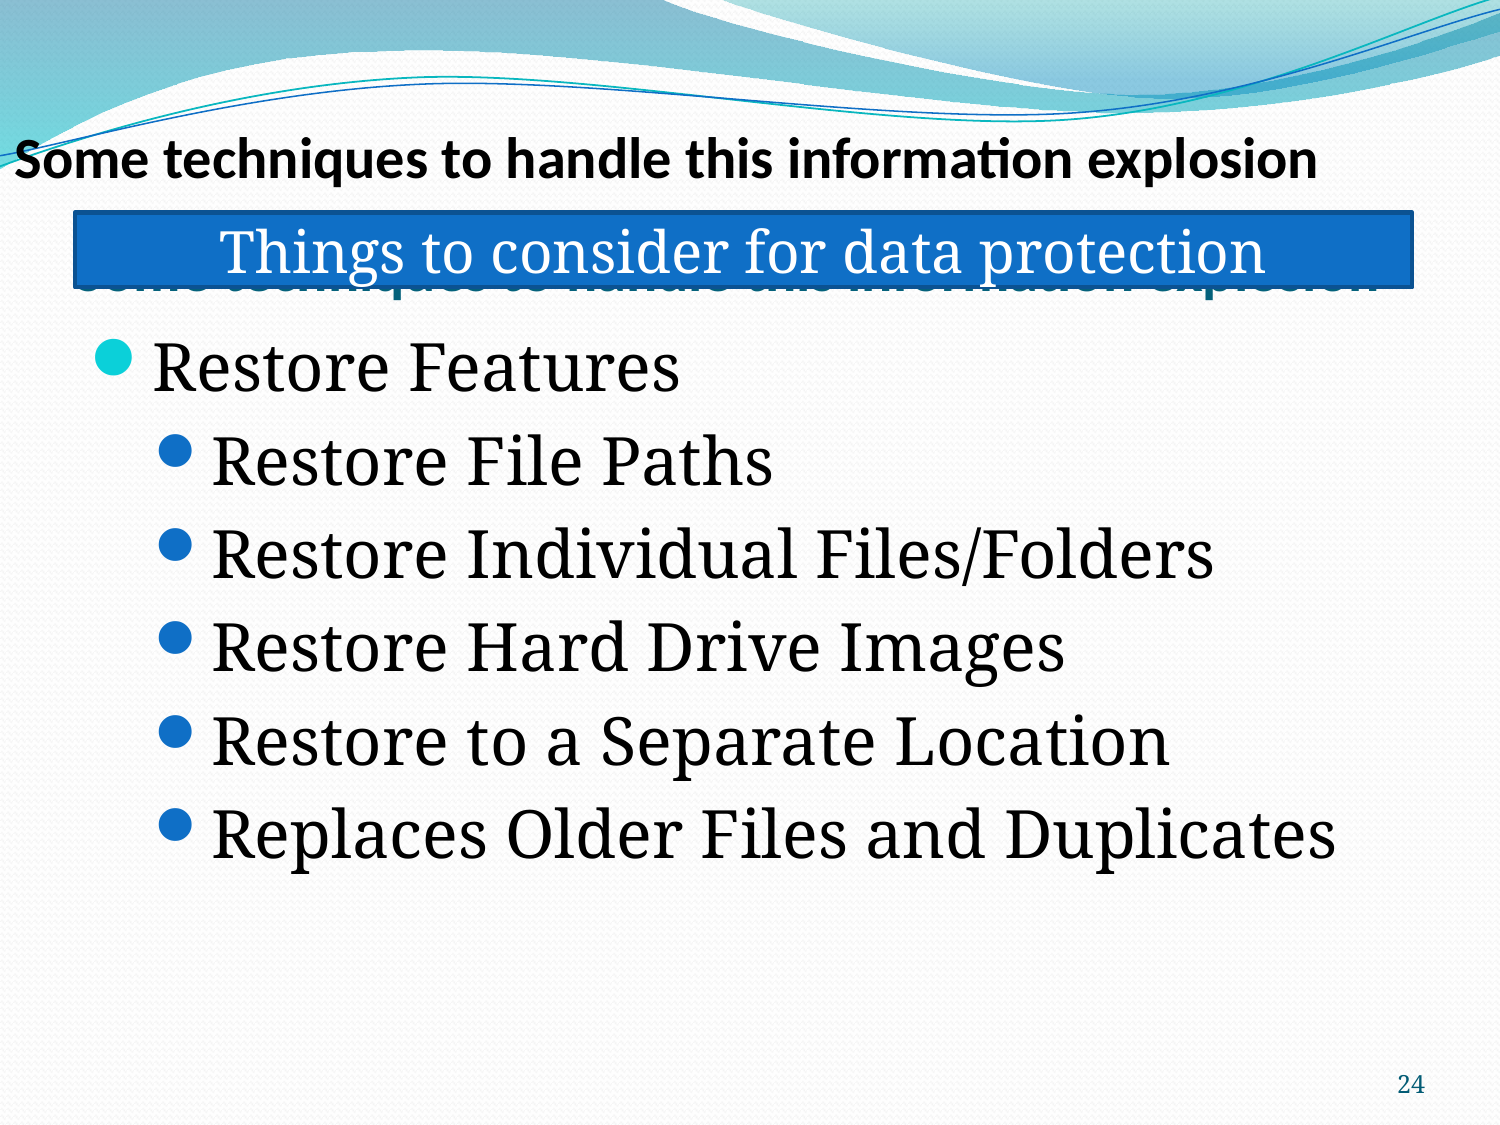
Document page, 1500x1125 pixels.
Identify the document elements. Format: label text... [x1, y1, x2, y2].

text_box Things to consider for data protection [73, 210, 1414, 289]
text_box Some techniques to handle this information explosion [0, 112, 1500, 198]
title Some techniques to handle this information explosion [75, 198, 1425, 303]
list Restore Features Restore File Paths Restore Individual Files/Folders Restore Hard Drive Images Restore to a Separate Location Replaces Older Files and Duplicates [75, 317, 1425, 1038]
slide_number 24 [1299, 1042, 1425, 1103]
